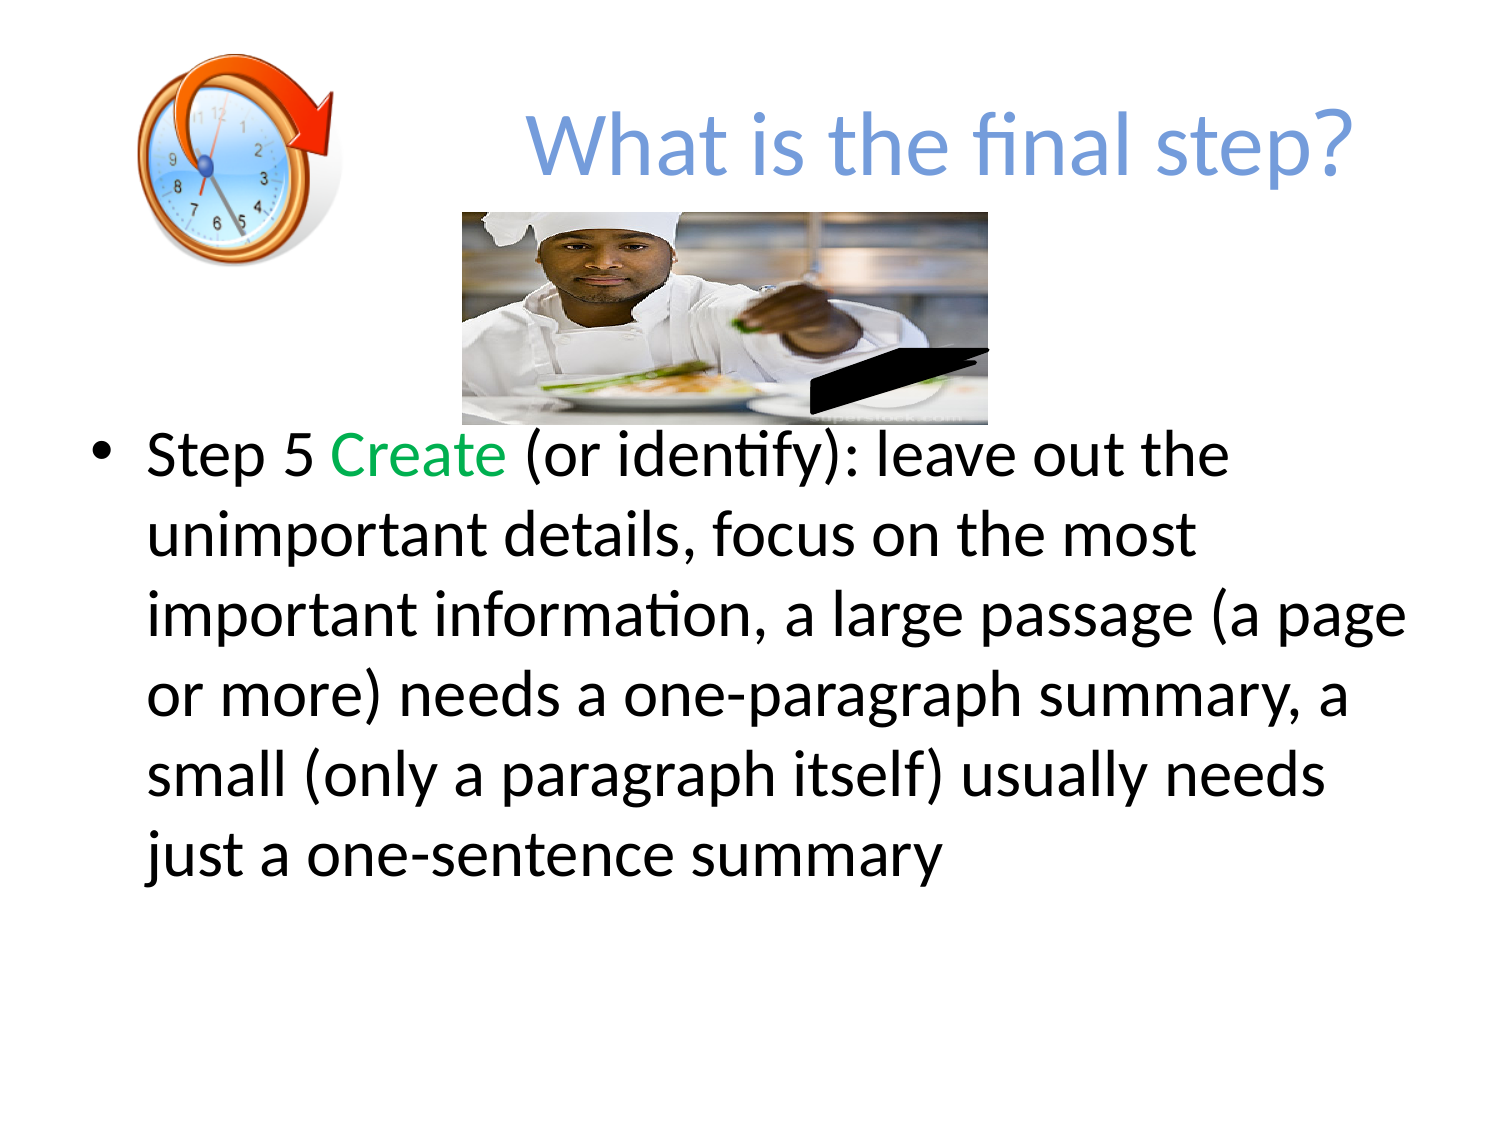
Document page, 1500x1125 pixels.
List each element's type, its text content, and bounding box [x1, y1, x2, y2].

list Step 5 Create (or identify): leave out the unimportant details, focus on the most important information, a large passage (a page or more) needs a one-paragraph summary, a small (only a paragraph itself) usually needs just a one-sentence summary [75, 308, 1425, 1059]
picture [462, 212, 988, 426]
picture [124, 49, 351, 276]
title What is the final step? [75, 45, 1425, 233]
